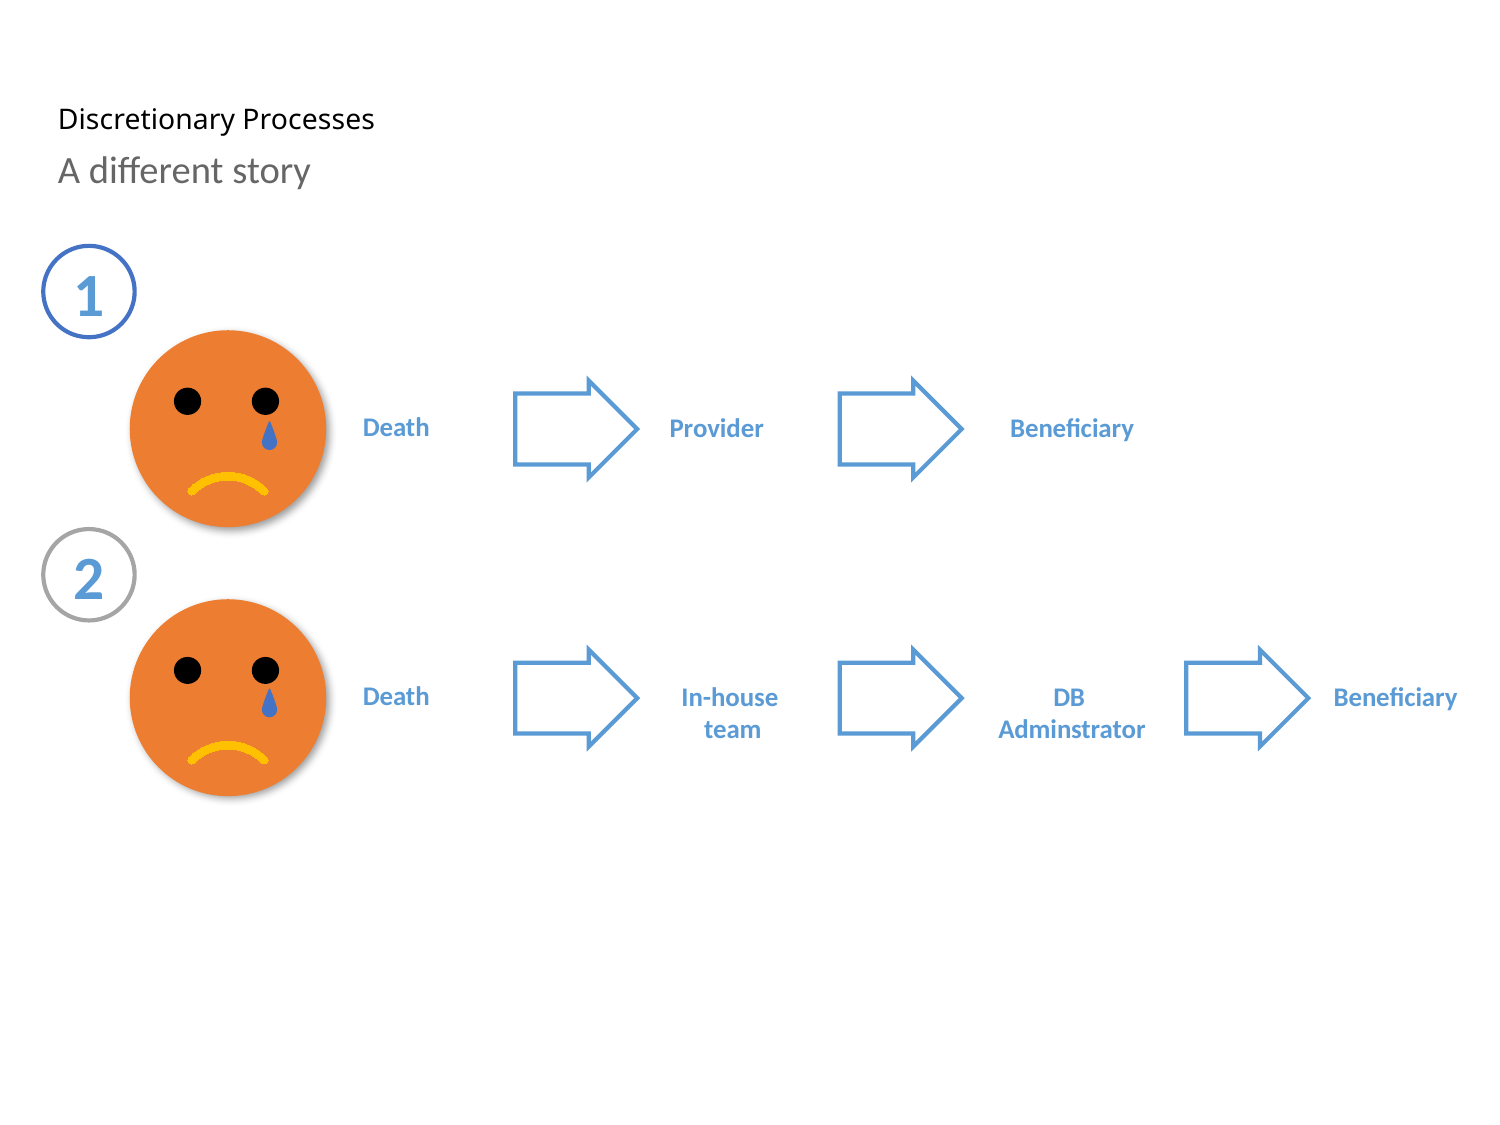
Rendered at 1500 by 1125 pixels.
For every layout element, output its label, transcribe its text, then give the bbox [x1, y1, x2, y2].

text_box [187, 741, 269, 765]
text_box [187, 472, 269, 496]
text_box [252, 388, 279, 415]
text_box [174, 657, 201, 684]
text_box [252, 657, 279, 684]
text_box [262, 422, 277, 450]
text_box [174, 388, 201, 415]
text_box [243, 629, 292, 685]
text_box [262, 689, 277, 717]
text_box [129, 330, 327, 528]
text_box [31, 216, 1484, 909]
title Discretionary Processes [42, 97, 1458, 143]
text_box [243, 360, 292, 416]
text_box 1 [42, 244, 136, 339]
text_box 2 [42, 528, 136, 622]
list A different story [42, 143, 1458, 198]
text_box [347, 380, 1211, 478]
text_box [129, 599, 327, 797]
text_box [347, 649, 1500, 753]
